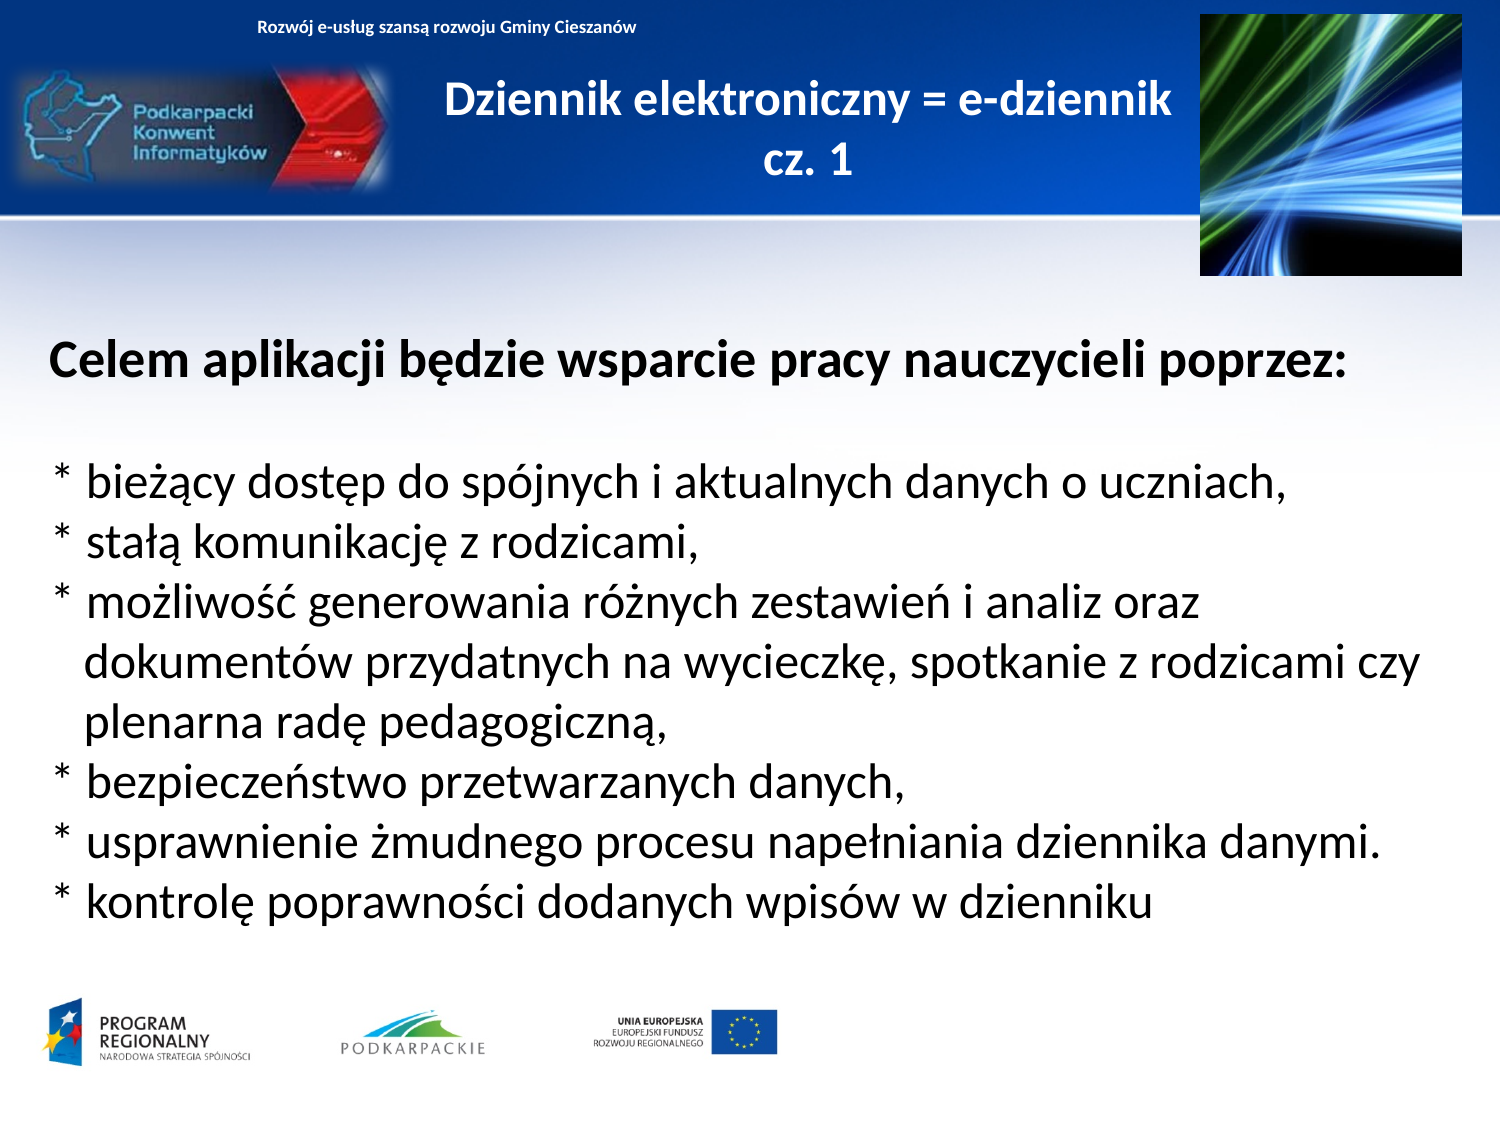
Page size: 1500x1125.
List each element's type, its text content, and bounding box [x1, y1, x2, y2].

title Rozwój e-usług szansą rozwoju Gminy Cieszanów [0, 0, 901, 47]
text_box Celem aplikacji będzie wsparcie pracy nauczycieli poprzez: * bieżący dostęp do spójnych i aktualnych danych o uczniach, * stałą komunikację z rodzicami, * możliwość generowania różnych zestawień i analiz oraz dokumentów przydatnych na wycieczkę, spotkanie z rodzicami czy plenarna radę pedagogiczną, * bezpieczeństwo przetwarzanych danych, * usprawnienie żmudnego procesu napełniania dziennika danymi. * kontrolę poprawności dodanych wpisów w dzienniku [35, 316, 1465, 997]
picture [0, 0, 1500, 1125]
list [0, 58, 398, 199]
text_box Dziennik elektroniczny = e-dziennik cz. 1 [398, 58, 1219, 239]
